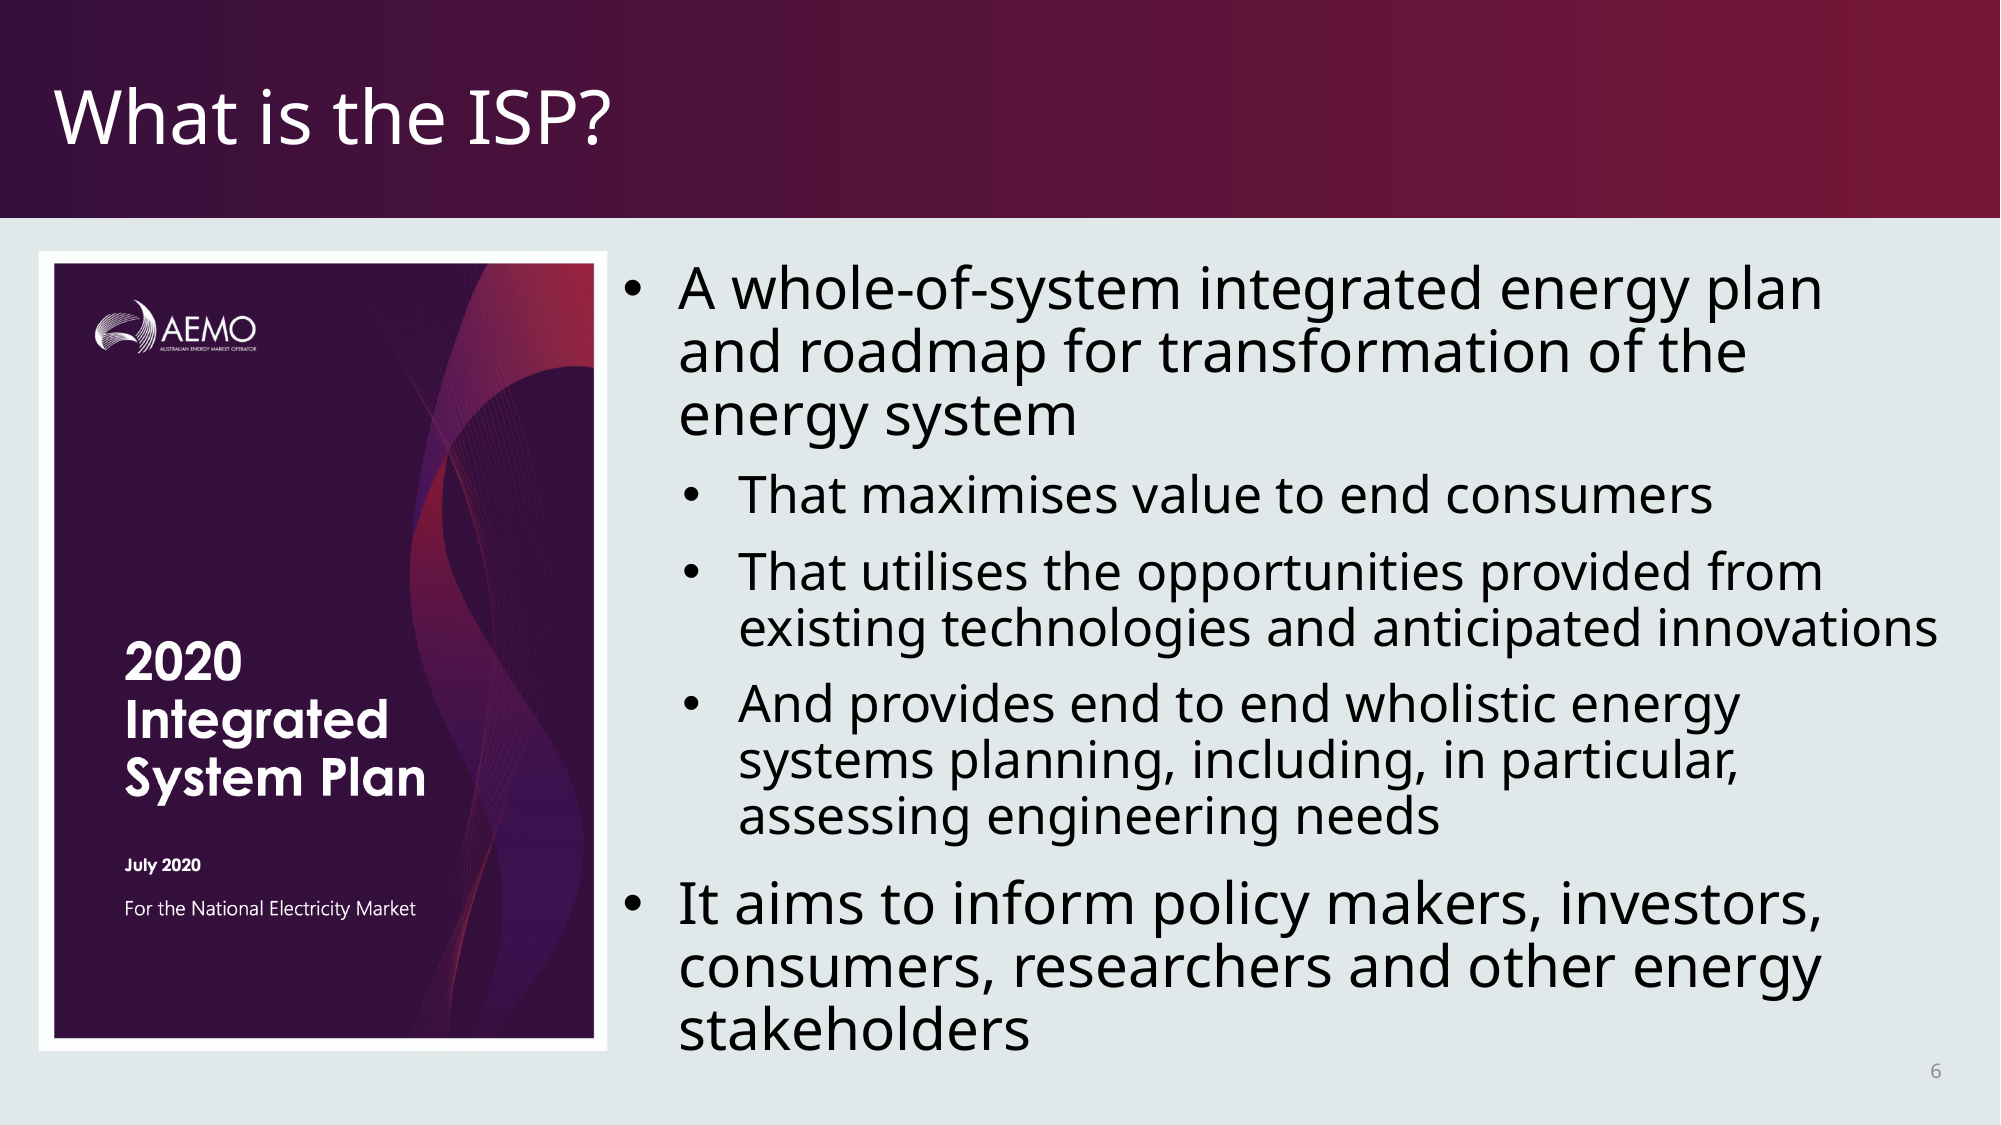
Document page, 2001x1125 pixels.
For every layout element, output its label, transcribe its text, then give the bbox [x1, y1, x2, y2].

list A whole-of-system integrated energy plan and roadmap for transformation of the energy system That maximises value to end consumers That utilises the opportunities provided from existing technologies and anticipated innovations And provides end to end wholistic energy systems planning, including, in particular, assessing engineering needs It aims to inform policy makers, investors, consumers, researchers and other energy stakeholders [608, 251, 1957, 1051]
slide_number 5 [1862, 1042, 1957, 1103]
picture [38, 251, 608, 1051]
title What is the ISP? [38, 22, 1978, 218]
